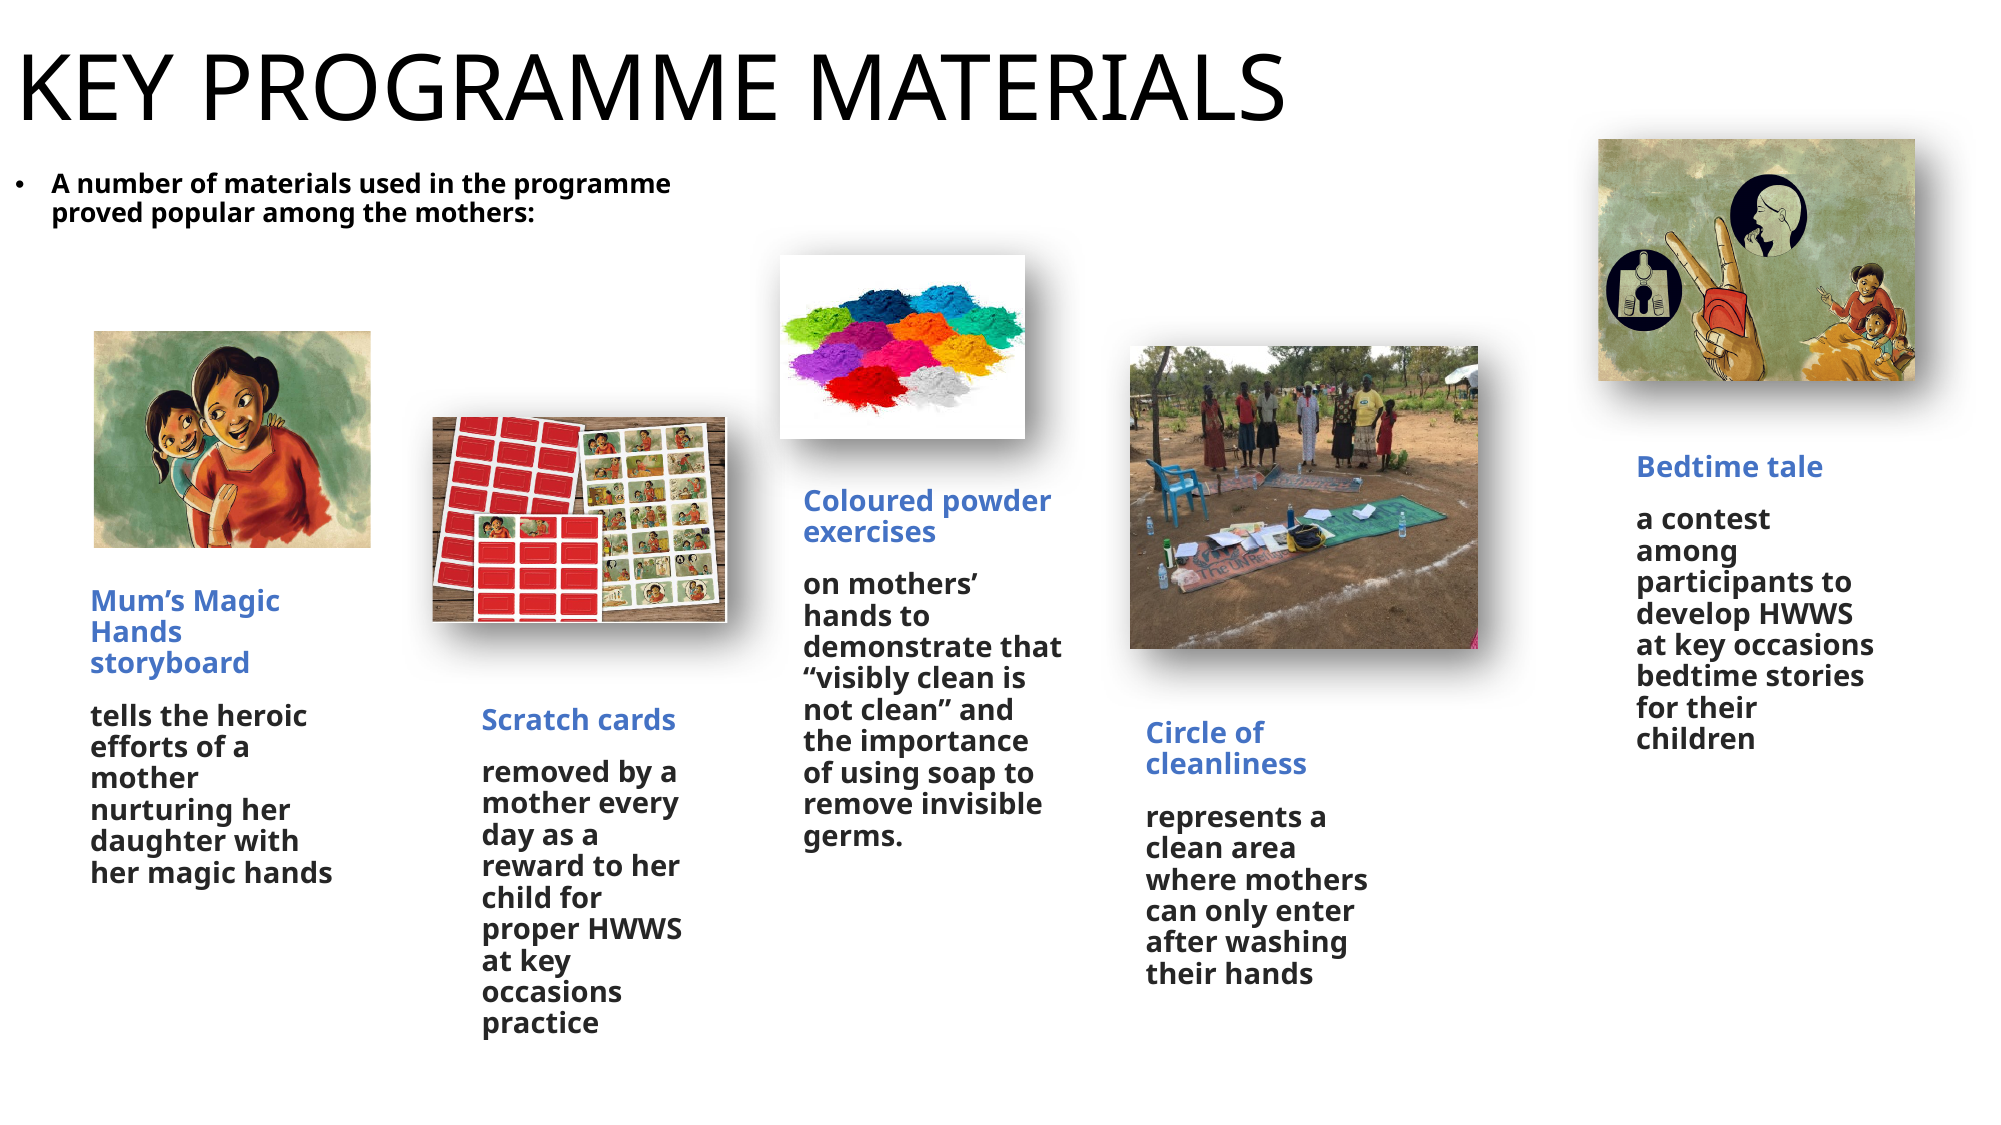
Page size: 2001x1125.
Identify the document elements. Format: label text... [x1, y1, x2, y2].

picture [1130, 346, 1478, 649]
text_box Scratch cards removed by a mother every day as a reward to her child for proper HWWS at key occasions practice [466, 697, 717, 1048]
text_box Coloured powder exercises on mothers’ hands to demonstrate that “visibly clean is not clean” and the importance of using soap to remove invisible germs. [788, 478, 1081, 860]
picture [93, 331, 371, 548]
list A number of materials used in the programme proved popular among the mothers: [0, 163, 704, 257]
picture [432, 417, 728, 623]
title KEY PROGRAMME MATERIALS [0, 42, 1482, 140]
text_box Mum’s Magic Hands storyboard tells the heroic efforts of a mother nurturing her daughter with her magic hands [75, 578, 365, 897]
text_box Bedtime tale a contest among participants to develop HWWS at key occasions bedtime stories for their children [1621, 445, 1892, 764]
text_box Circle of cleanliness represents a clean area where mothers can only enter after washing their hands [1130, 710, 1388, 998]
picture [1598, 139, 1915, 381]
picture [780, 255, 1025, 439]
